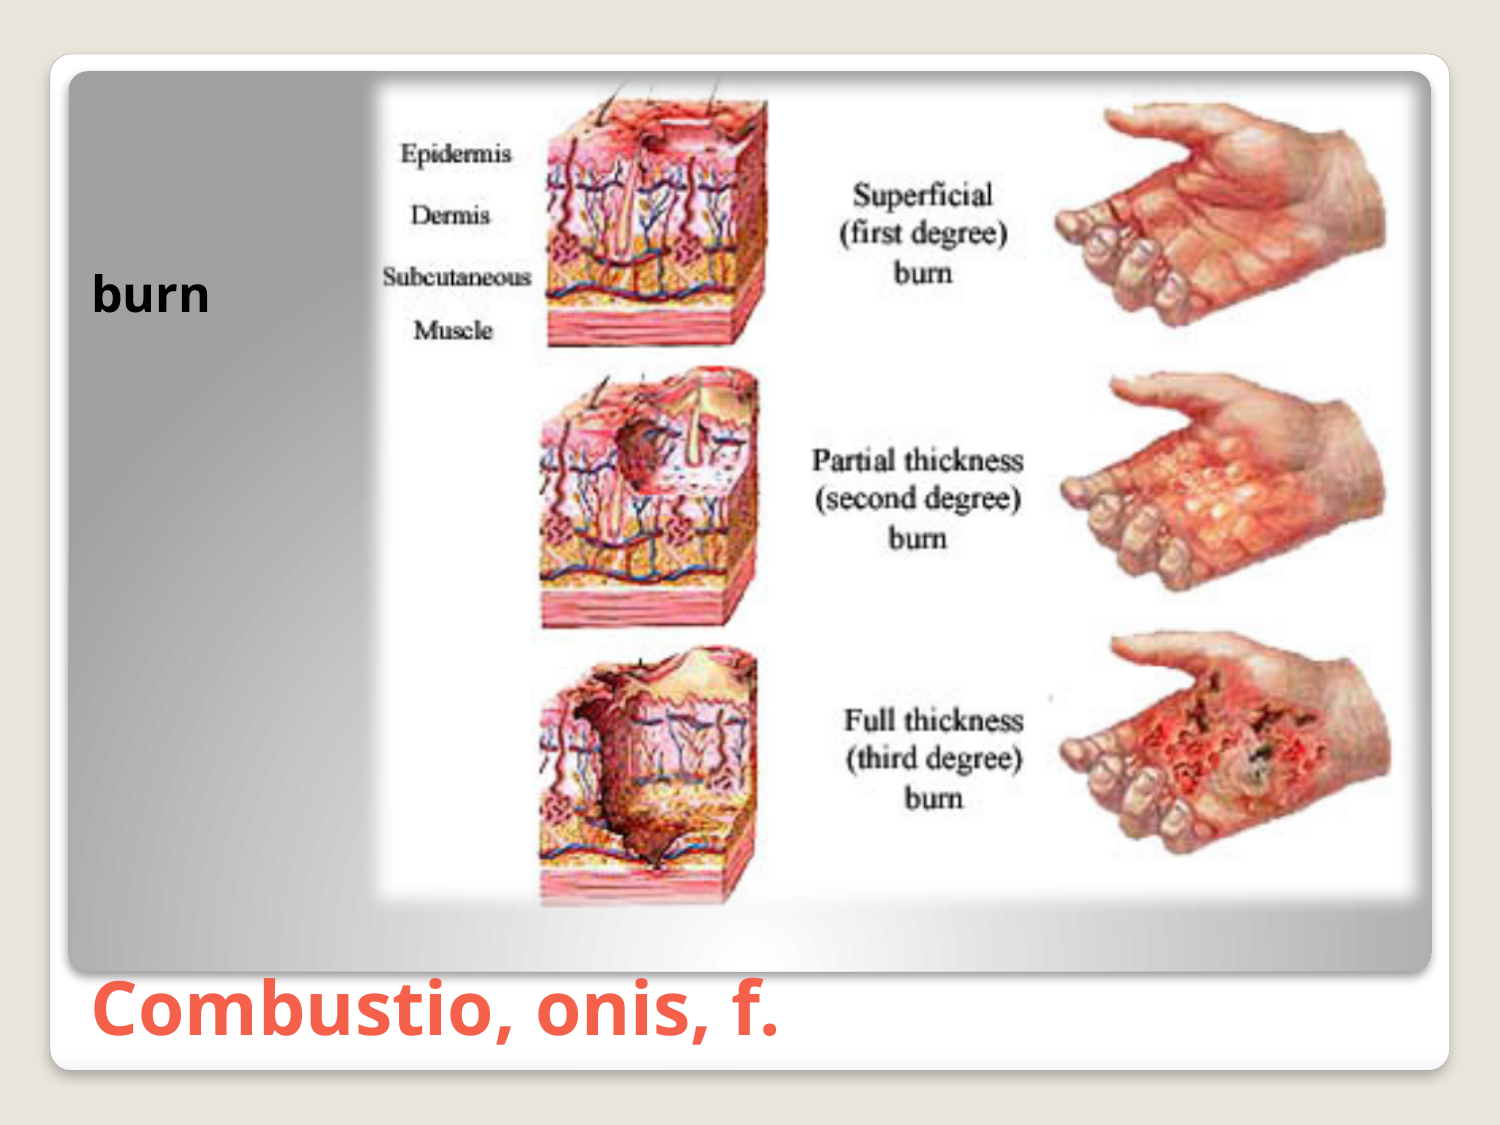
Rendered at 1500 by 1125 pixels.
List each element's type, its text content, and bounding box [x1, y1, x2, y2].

text_box burn [76, 255, 352, 330]
title Combustio, onis, f. [75, 885, 1419, 1058]
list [359, 66, 1434, 918]
